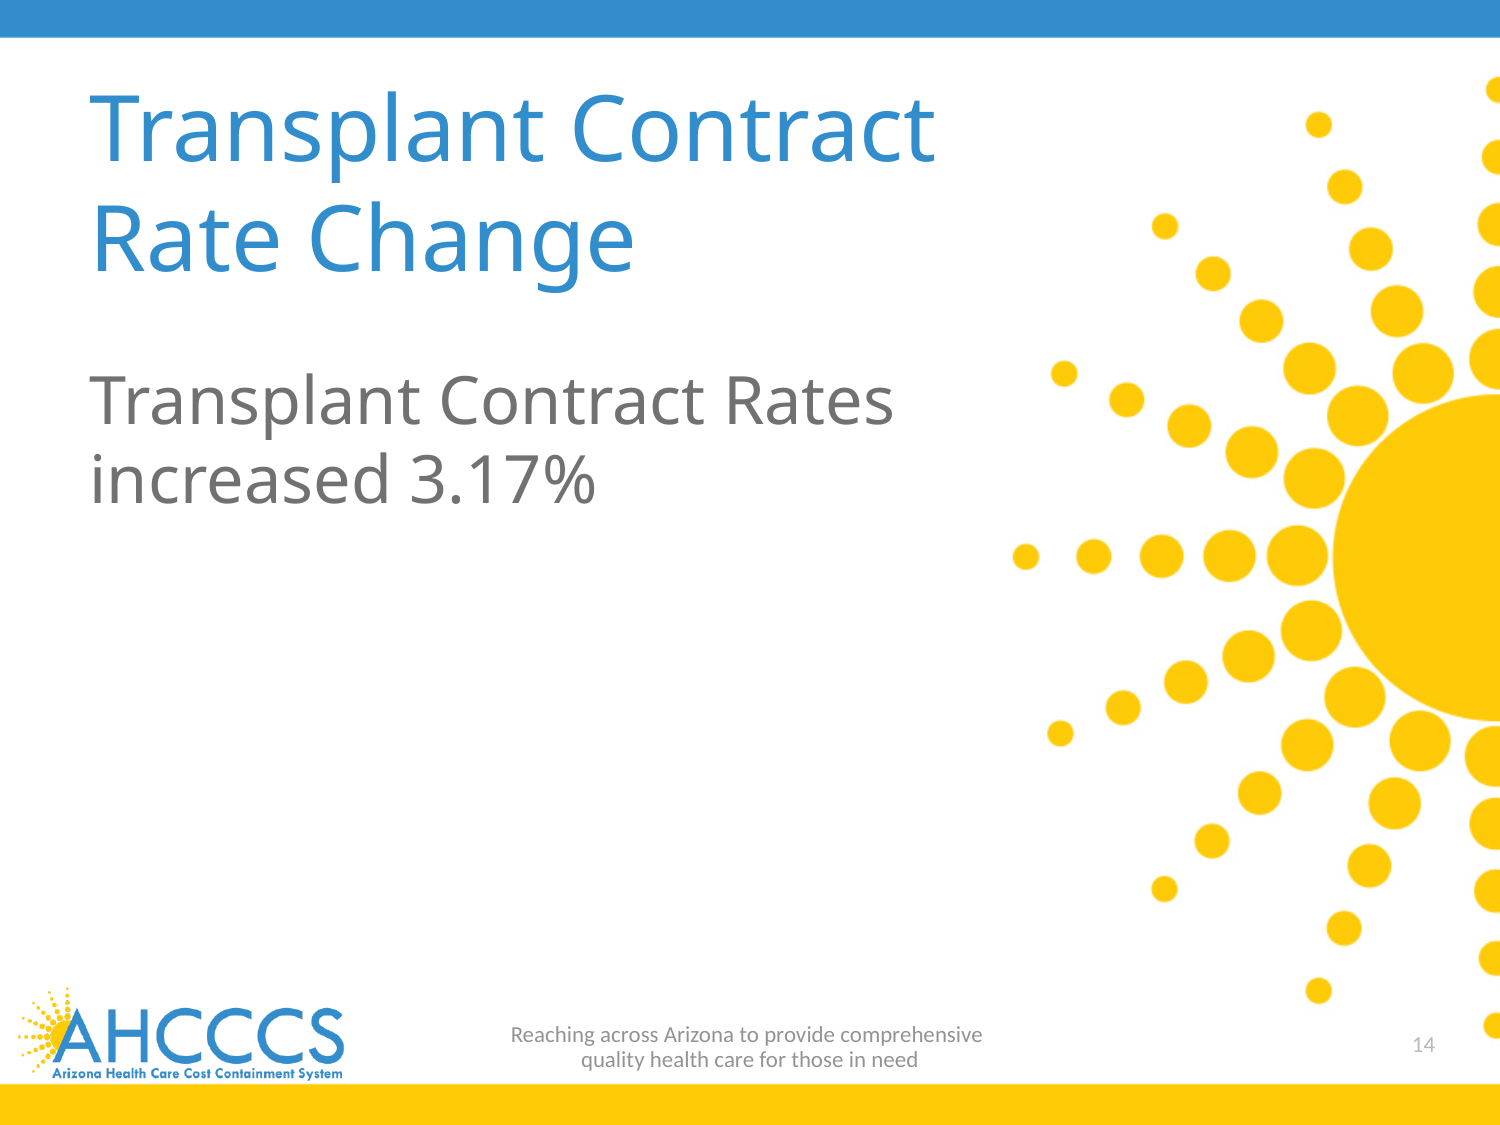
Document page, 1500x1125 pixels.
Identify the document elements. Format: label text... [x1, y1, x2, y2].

picture [0, 0, 1500, 1016]
footer Reaching across Arizona to provide comprehensive quality health care for those in need [0, 1016, 1500, 1079]
title Transplant Contract Rate Change [75, 62, 1014, 350]
subtitle Transplant Contract Rates increased 3.17% [75, 350, 1014, 625]
picture [0, 1079, 1500, 1125]
